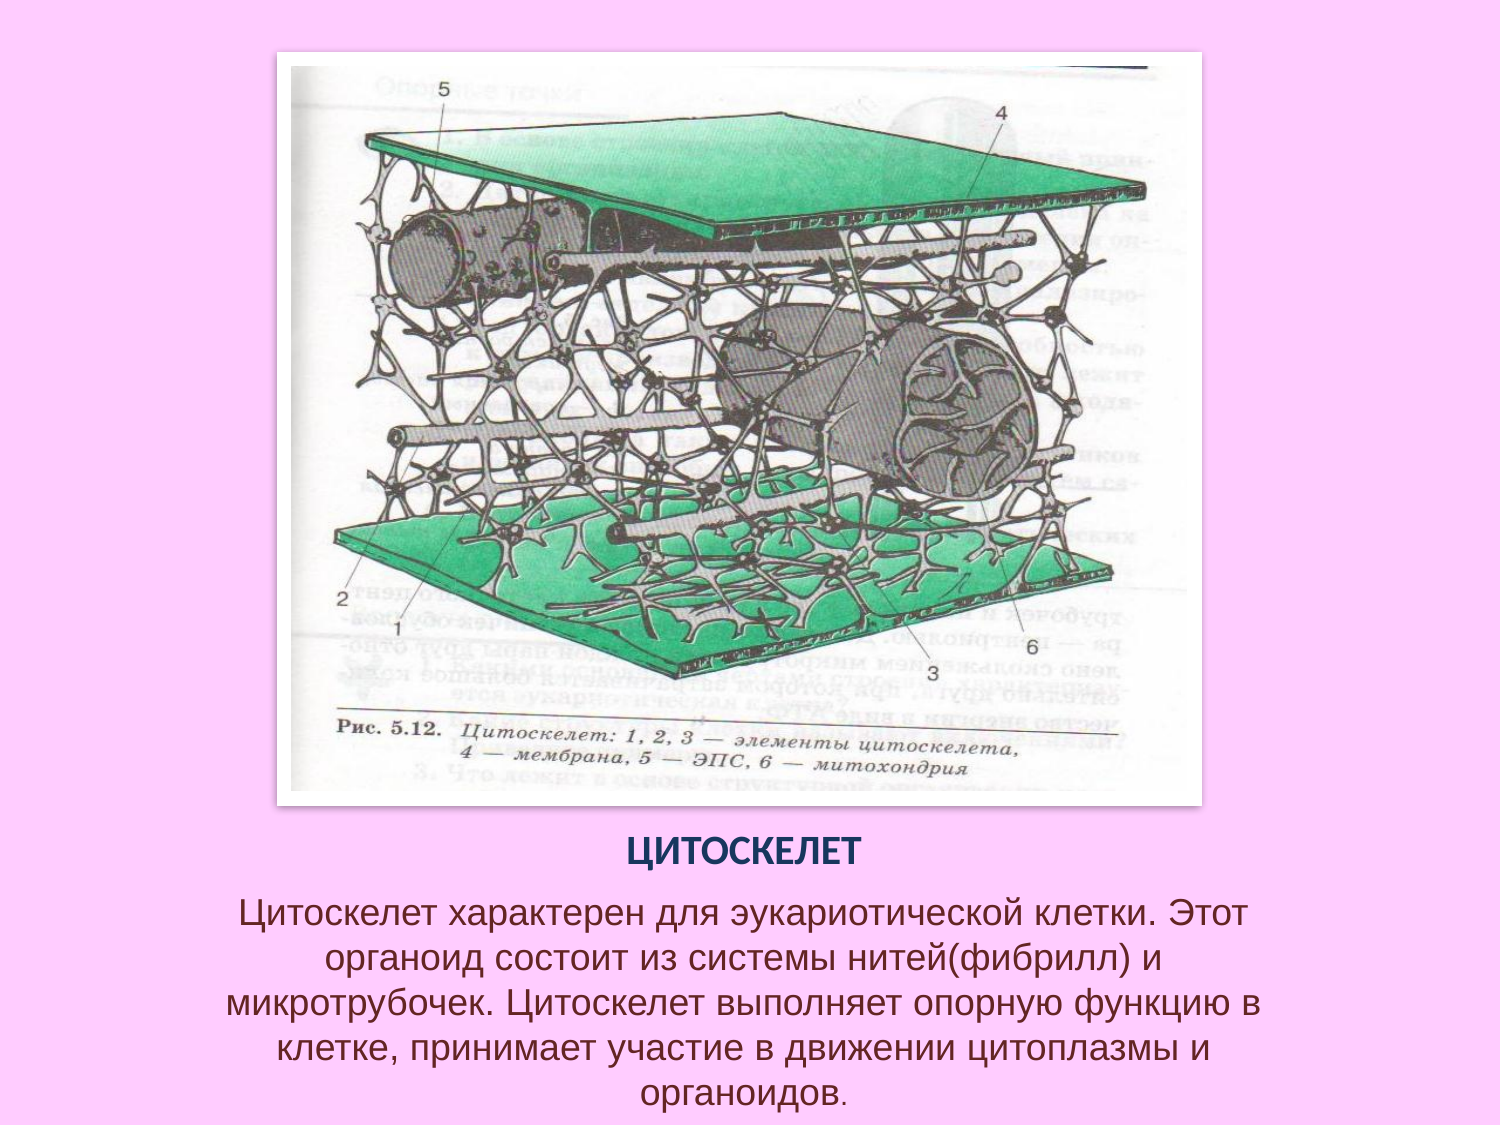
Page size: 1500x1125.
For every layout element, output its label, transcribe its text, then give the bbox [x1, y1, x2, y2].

title ЦИТОСКЕЛЕТ [294, 814, 1194, 880]
list Цитоскелет характерен для эукариотической клетки. Этот органоид состоит из системы нитей(фибрилл) и микротрубочек. Цитоскелет выполняет опорную функцию в клетке, принимает участие в движении цитоплазмы и органоидов. [171, 880, 1317, 1125]
picture [290, 66, 1195, 792]
